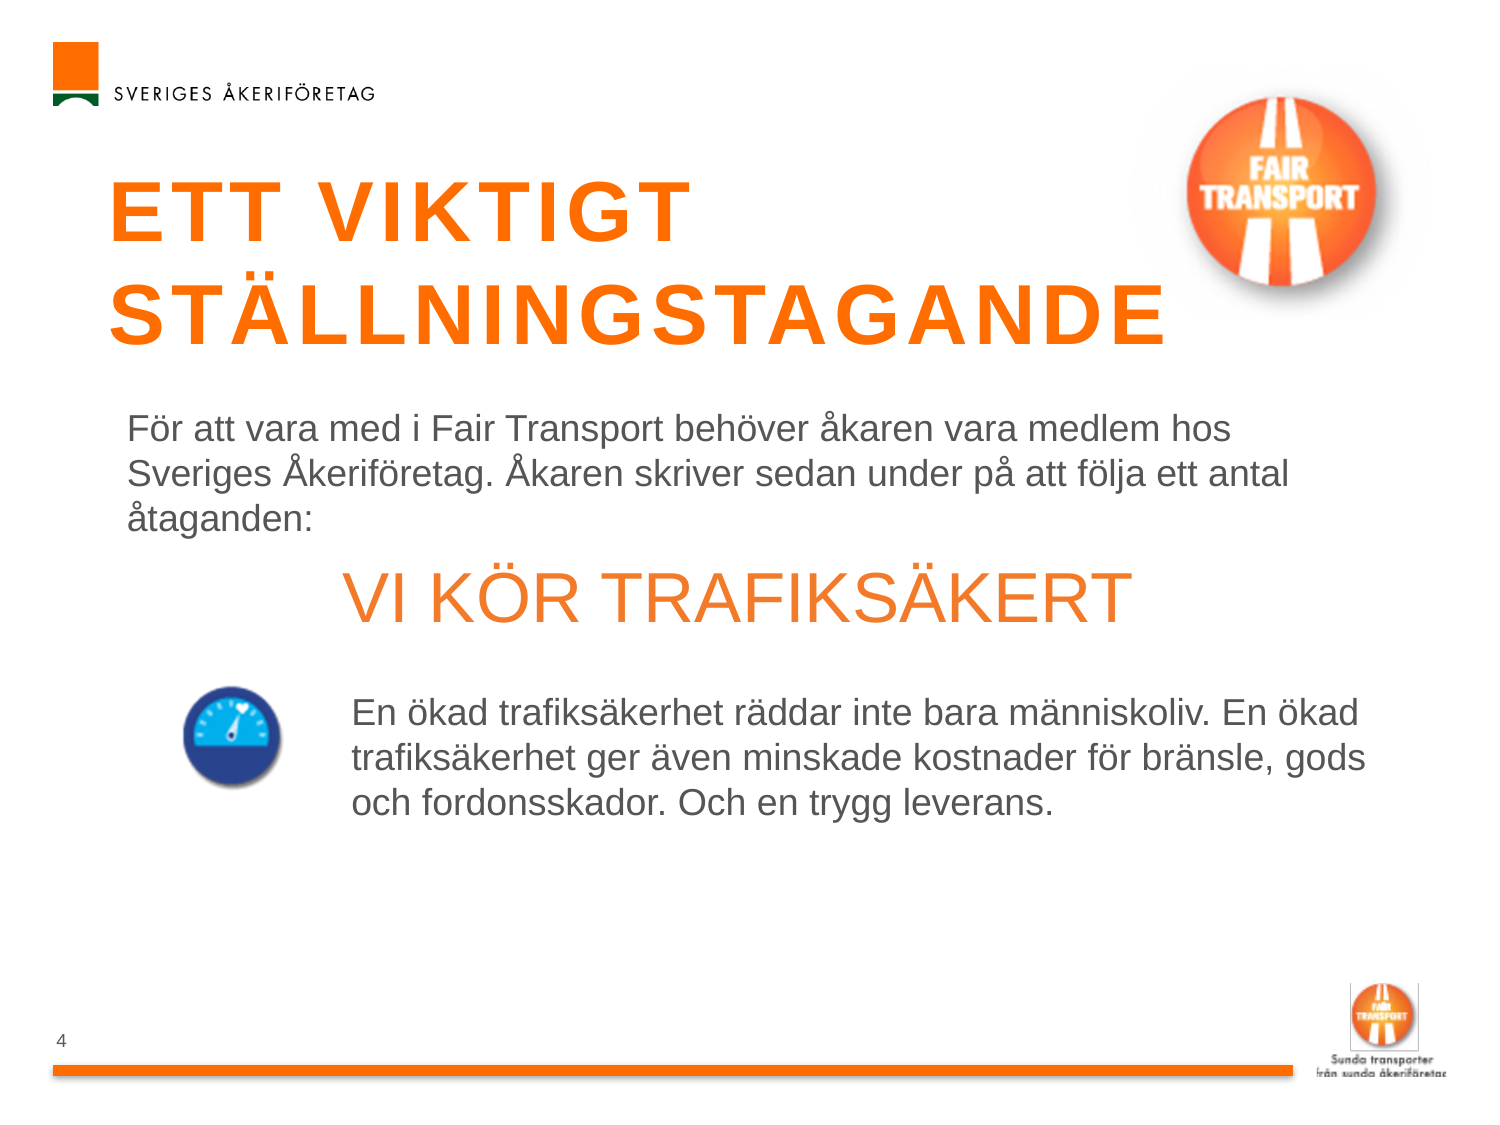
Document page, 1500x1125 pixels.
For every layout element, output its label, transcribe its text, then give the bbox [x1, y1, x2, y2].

picture [170, 680, 292, 796]
text_box VI KÖR TRAFIKSÄKERT [327, 544, 1317, 644]
picture [53, 42, 374, 106]
title Ett viktigt ställningstagande [93, 149, 1381, 370]
picture [1068, 66, 1500, 321]
text_box En ökad trafiksäkerhet räddar inte bara människoliv. En ökad trafiksäkerhet ger även minskade kostnader för bränsle, gods och fordonsskador. Och en trygg leverans. [336, 680, 1385, 831]
slide_number 4 [41, 1010, 132, 1071]
text_box För att vara med i Fair Transport behöver åkaren vara medlem hos Sveriges Åkeriföretag. Åkaren skriver sedan under på att följa ett antal åtaganden: [112, 397, 1317, 547]
